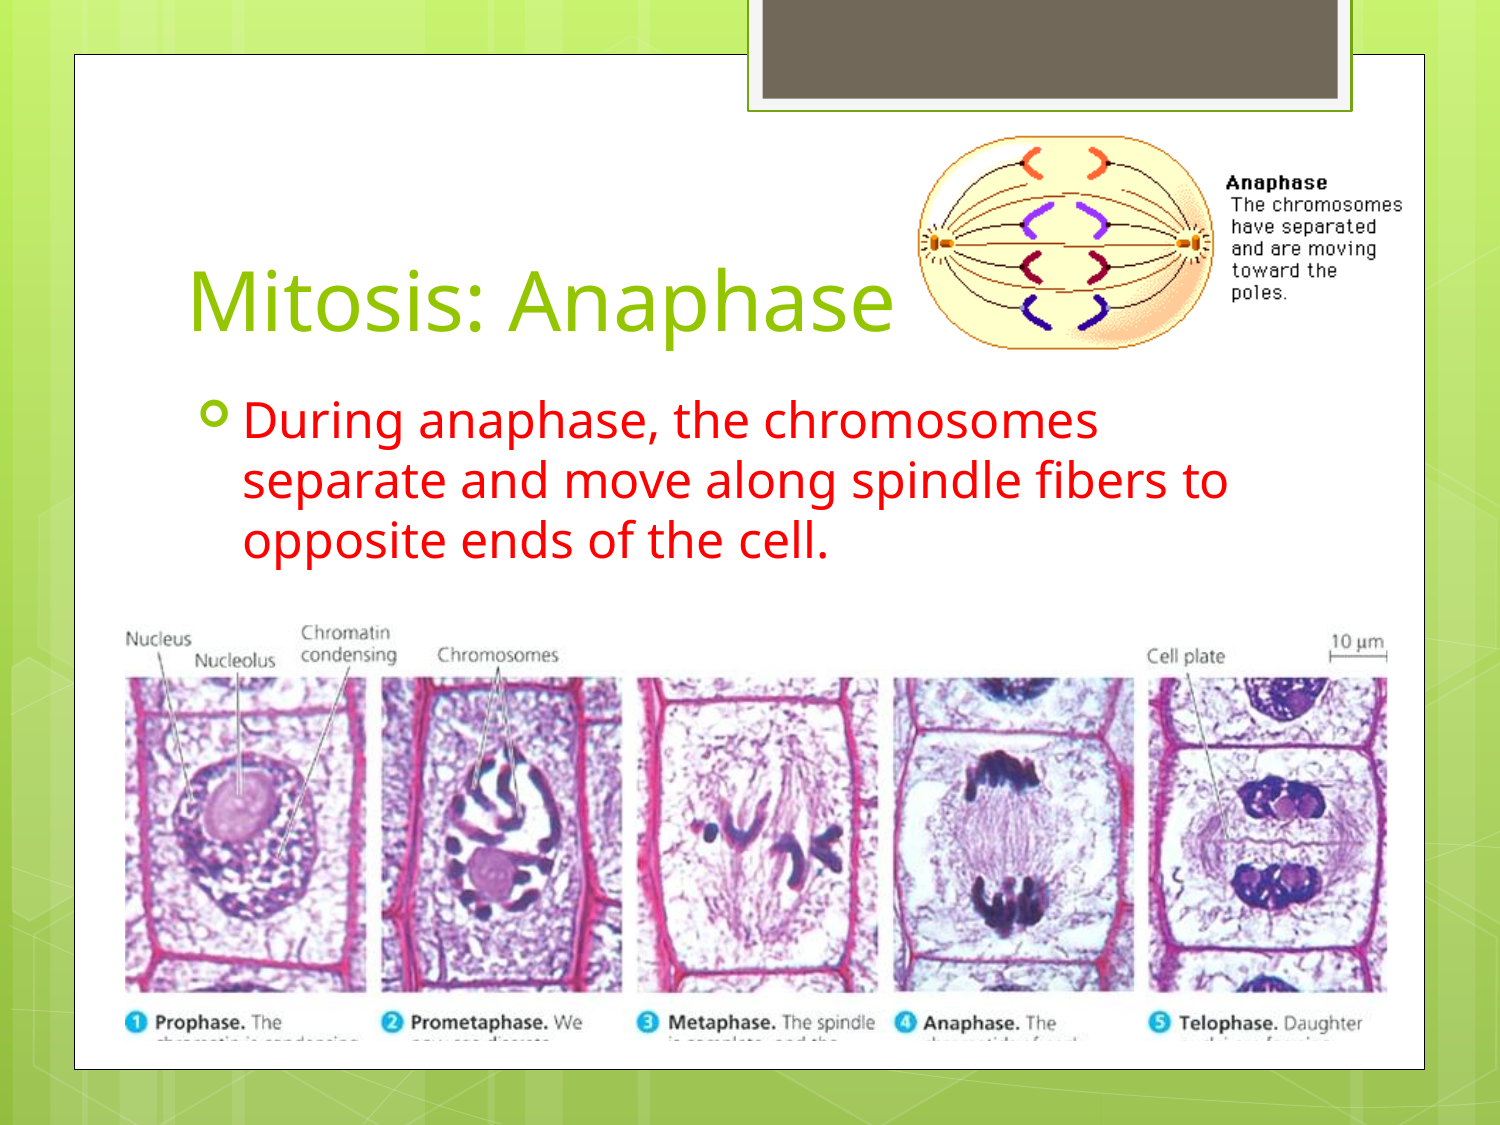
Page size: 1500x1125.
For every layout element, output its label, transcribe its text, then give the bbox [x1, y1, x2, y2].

title Mitosis: Anaphase [171, 168, 907, 357]
picture [124, 624, 1388, 1041]
picture [912, 129, 1413, 356]
list During anaphase, the chromosomes separate and move along spindle fibers to opposite ends of the cell. [171, 381, 1324, 613]
